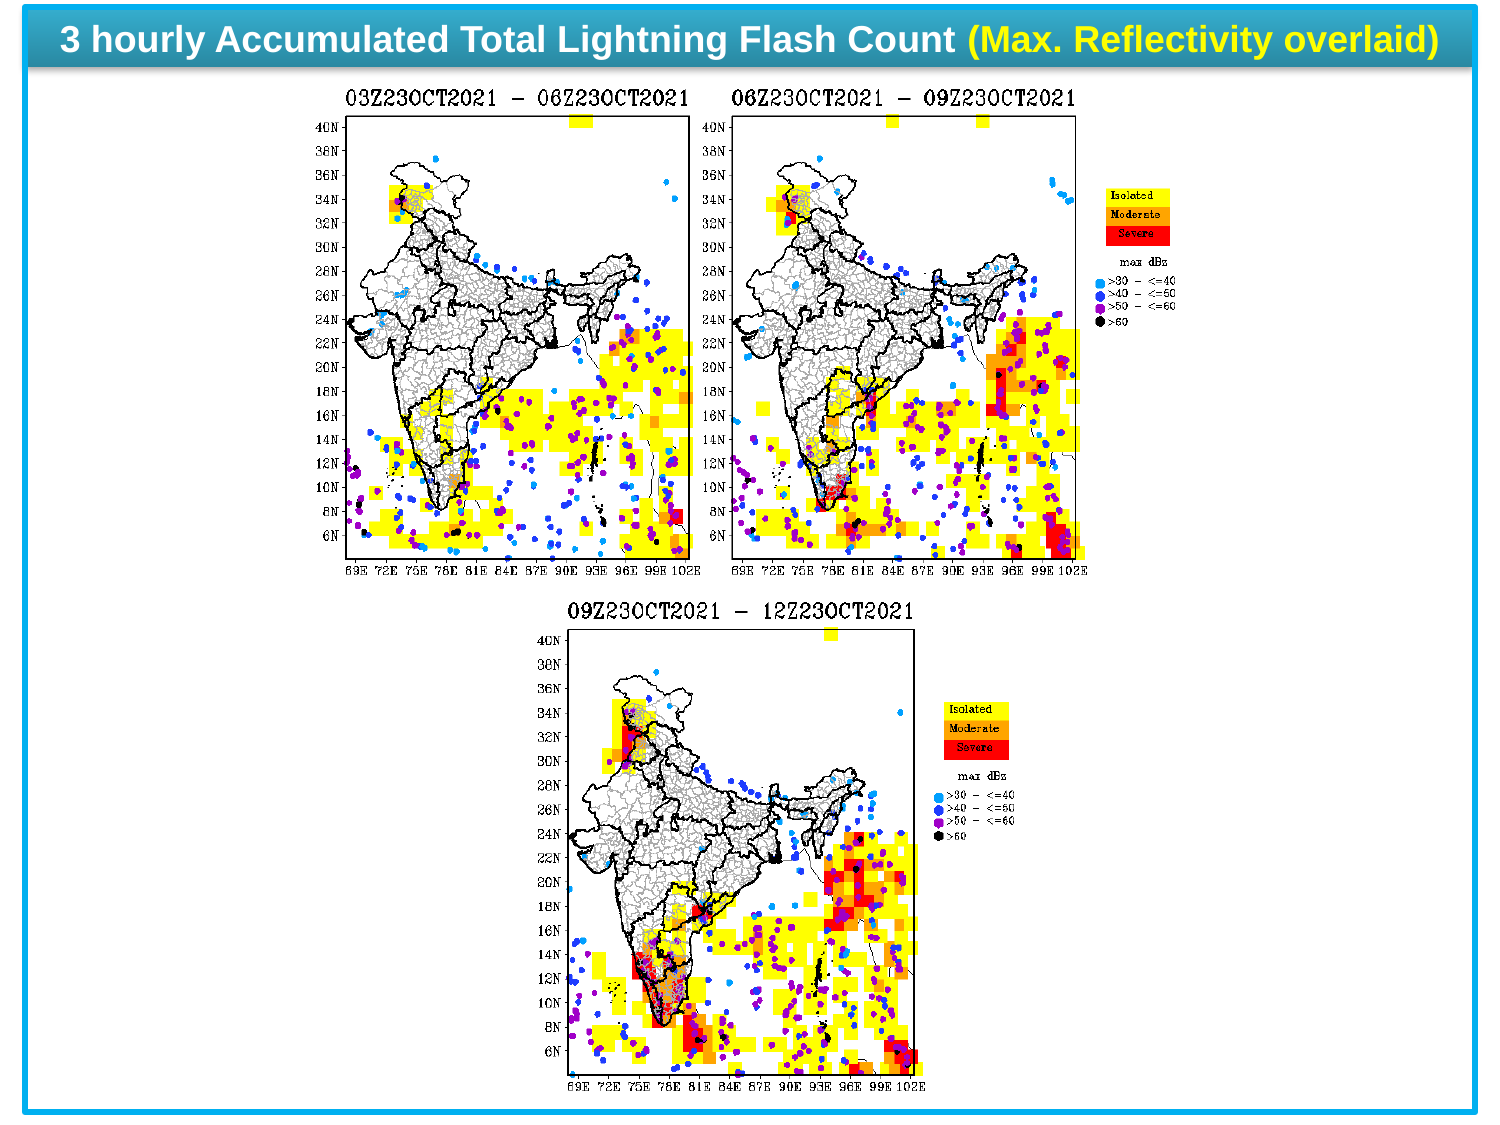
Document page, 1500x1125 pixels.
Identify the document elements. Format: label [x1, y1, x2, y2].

text_box [23, 5, 1477, 1114]
picture [314, 89, 1176, 1091]
